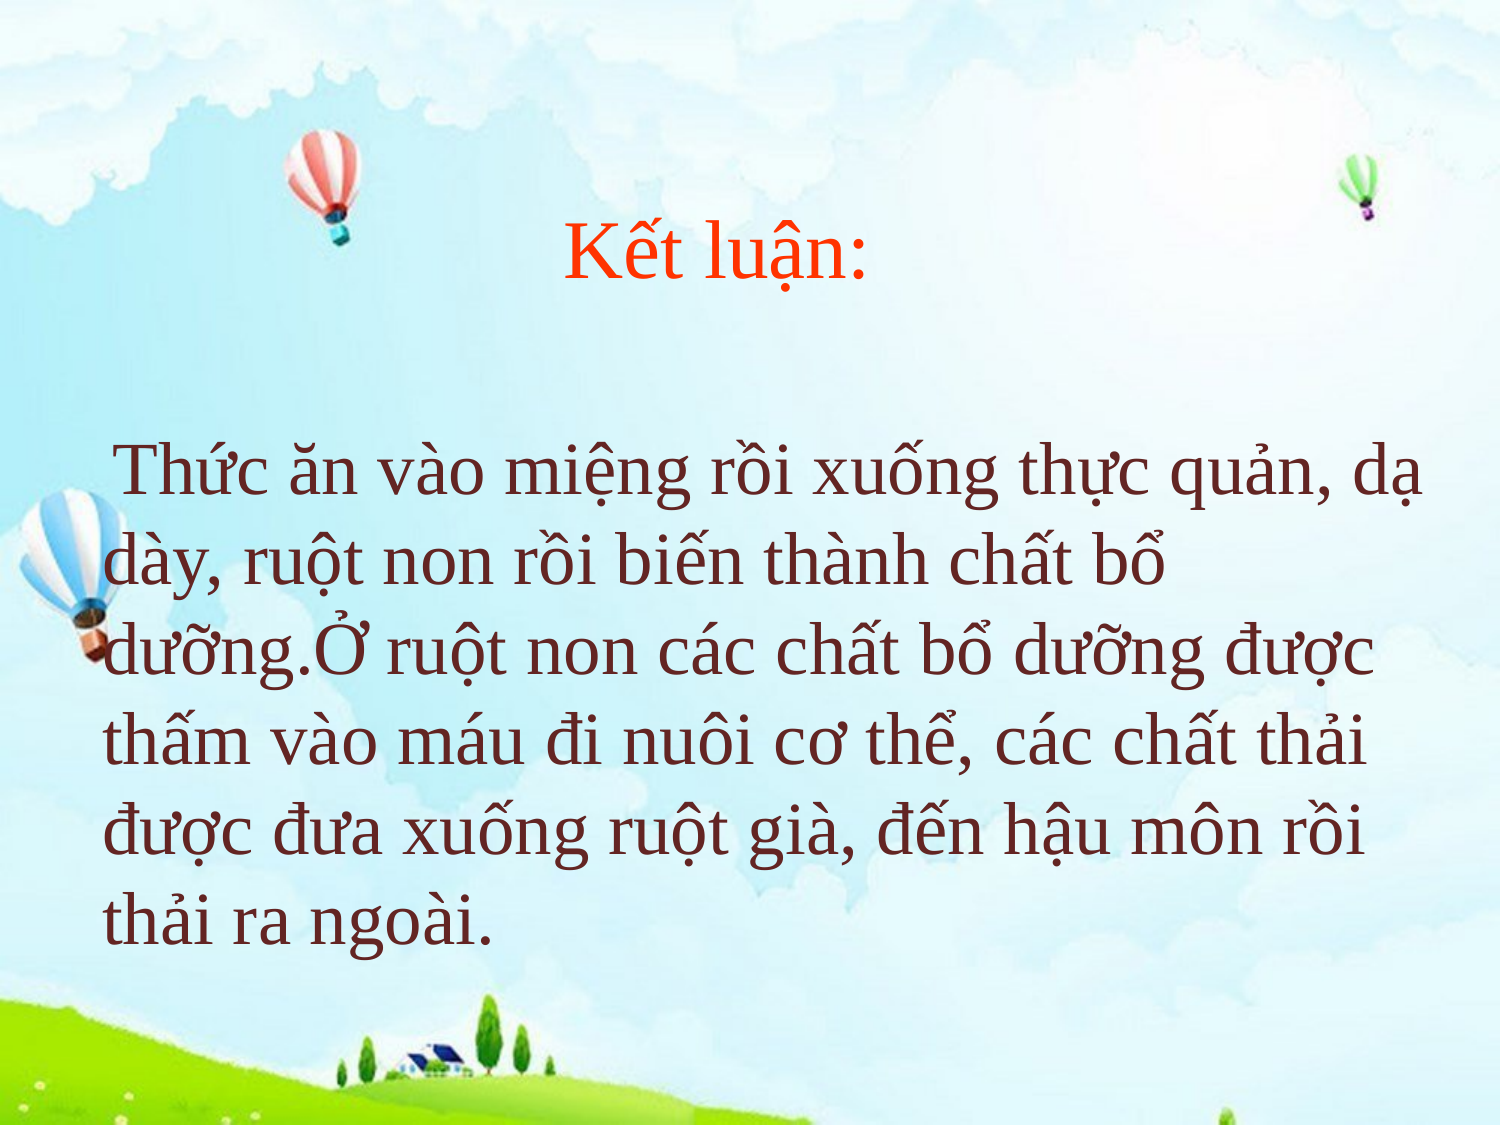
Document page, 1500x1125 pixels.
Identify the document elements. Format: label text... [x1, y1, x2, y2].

text_box Thức ăn vào miệng rồi xuống thực quản, dạ dày, ruột non rồi biến thành chất bổ dưỡng.Ở ruột non các chất bổ dưỡng được thấm vào máu đi nuôi cơ thể, các chất thải được đưa xuống ruột già, đến hậu môn rồi thải ra ngoài. [87, 412, 1463, 968]
text_box Kết luận: [548, 187, 886, 303]
picture [0, 0, 1500, 1125]
